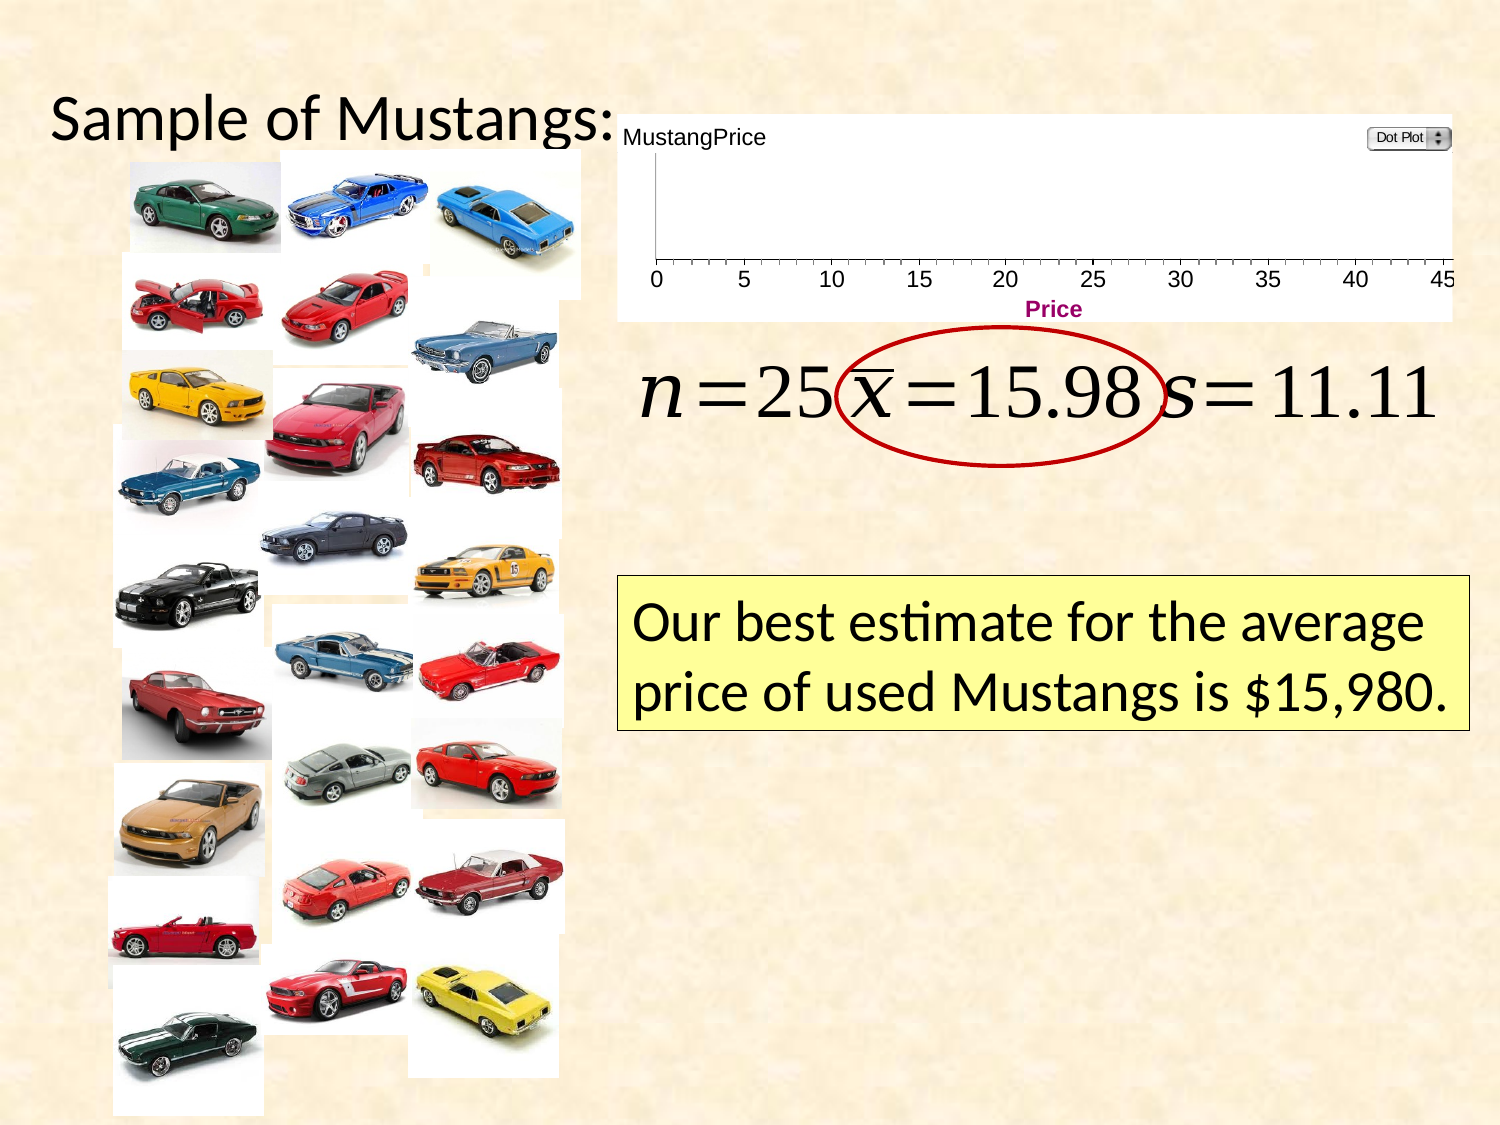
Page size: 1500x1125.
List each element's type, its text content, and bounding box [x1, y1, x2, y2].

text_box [107, 149, 582, 1116]
text_box Our best estimate for the average price of used Mustangs is $15,980. [617, 575, 1470, 731]
text_box Sample of Mustangs: [14, 66, 653, 161]
picture [0, 0, 1500, 1125]
text_box [834, 332, 1168, 468]
